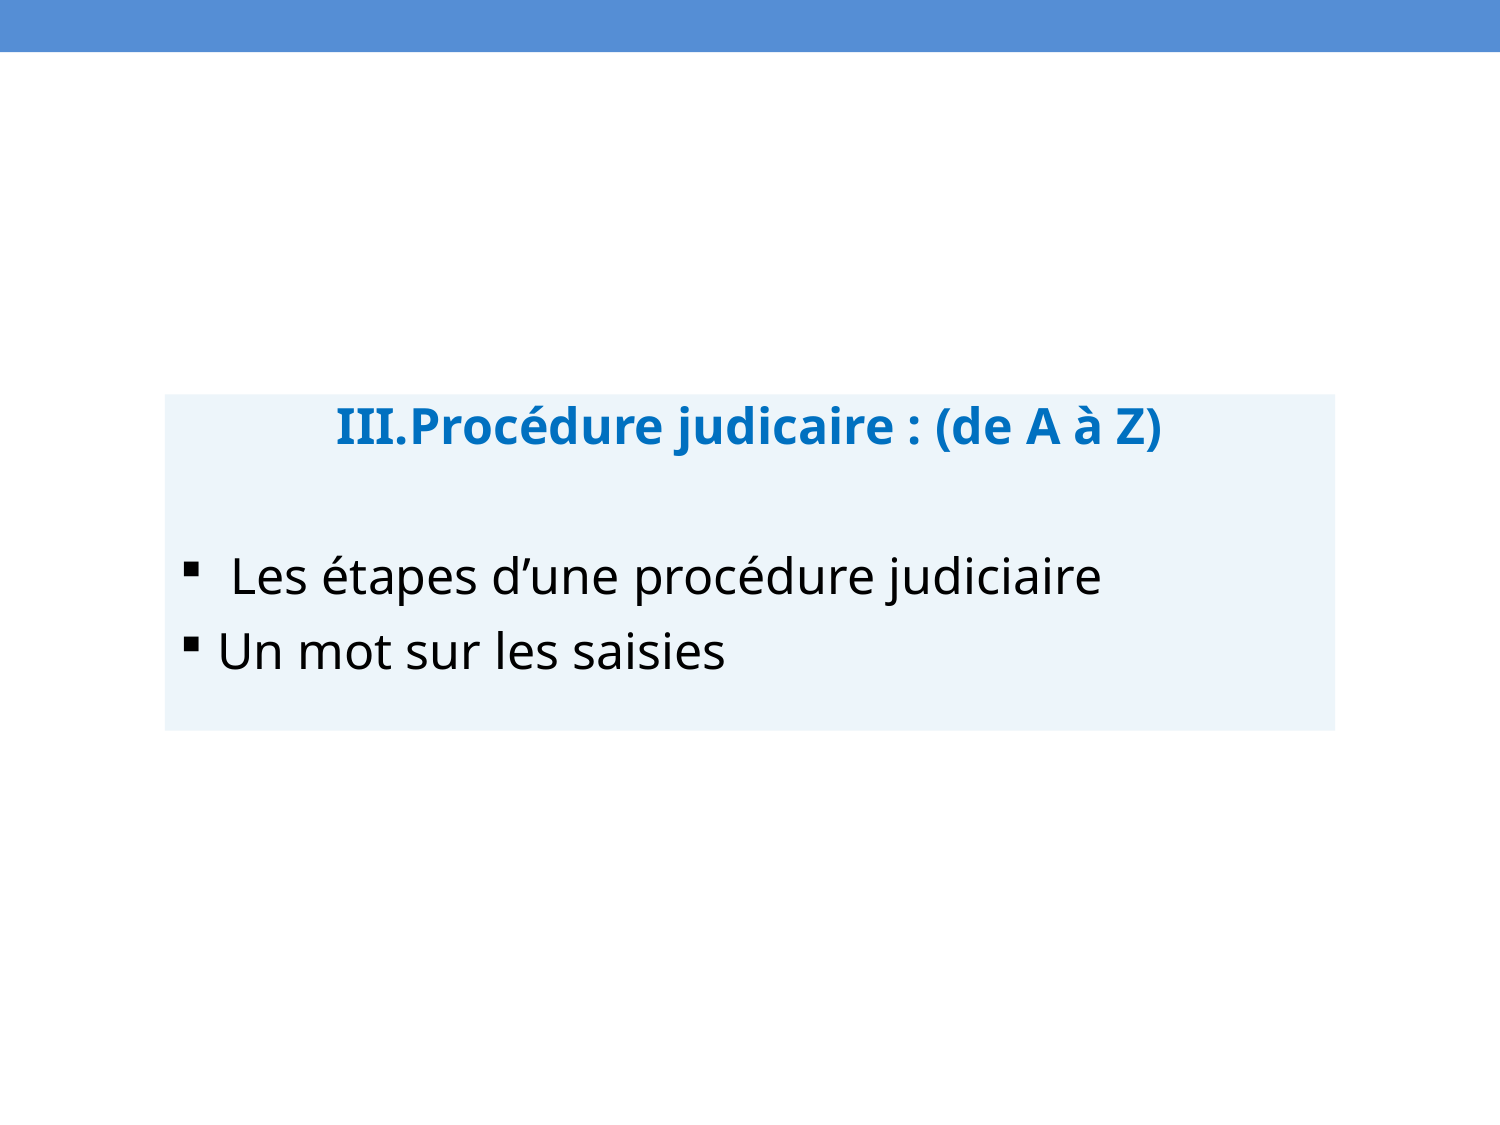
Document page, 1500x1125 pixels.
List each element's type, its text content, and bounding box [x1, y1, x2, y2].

text_box [0, 0, 1500, 53]
list Procédure judicaire : (de A à Z) Les étapes d’une procédure judiciaire Un mot sur les saisies [164, 394, 1336, 731]
